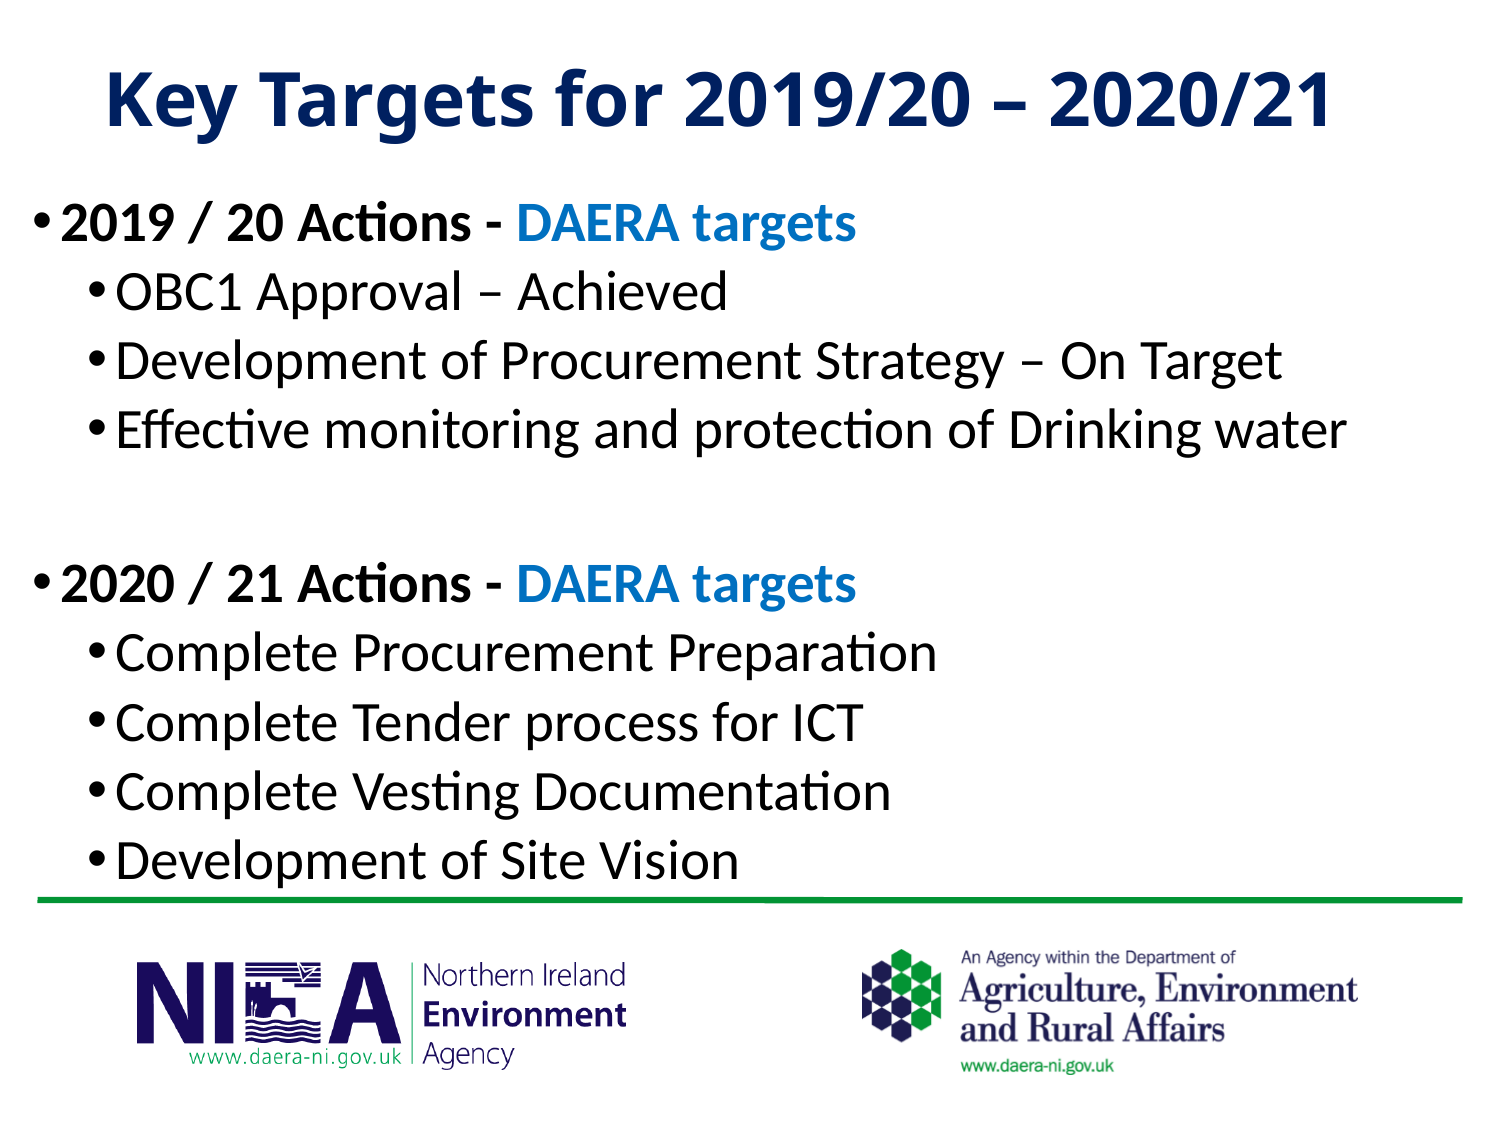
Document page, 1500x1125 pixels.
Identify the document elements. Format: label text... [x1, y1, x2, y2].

title Key Targets for 2019/20 – 2020/21 [88, 19, 1383, 184]
picture [137, 962, 626, 1070]
list 2019 / 20 Actions - DAERA targets OBC1 Approval – Achieved Development of Procurement Strategy – On Target Effective monitoring and protection of Drinking water 2020 / 21 Actions - DAERA targets Complete Procurement Preparation Complete Tender process for ICT Complete Vesting Documentation Development of Site Vision [17, 184, 1459, 905]
picture [862, 949, 1358, 1075]
text_box [41, 196, 1235, 431]
